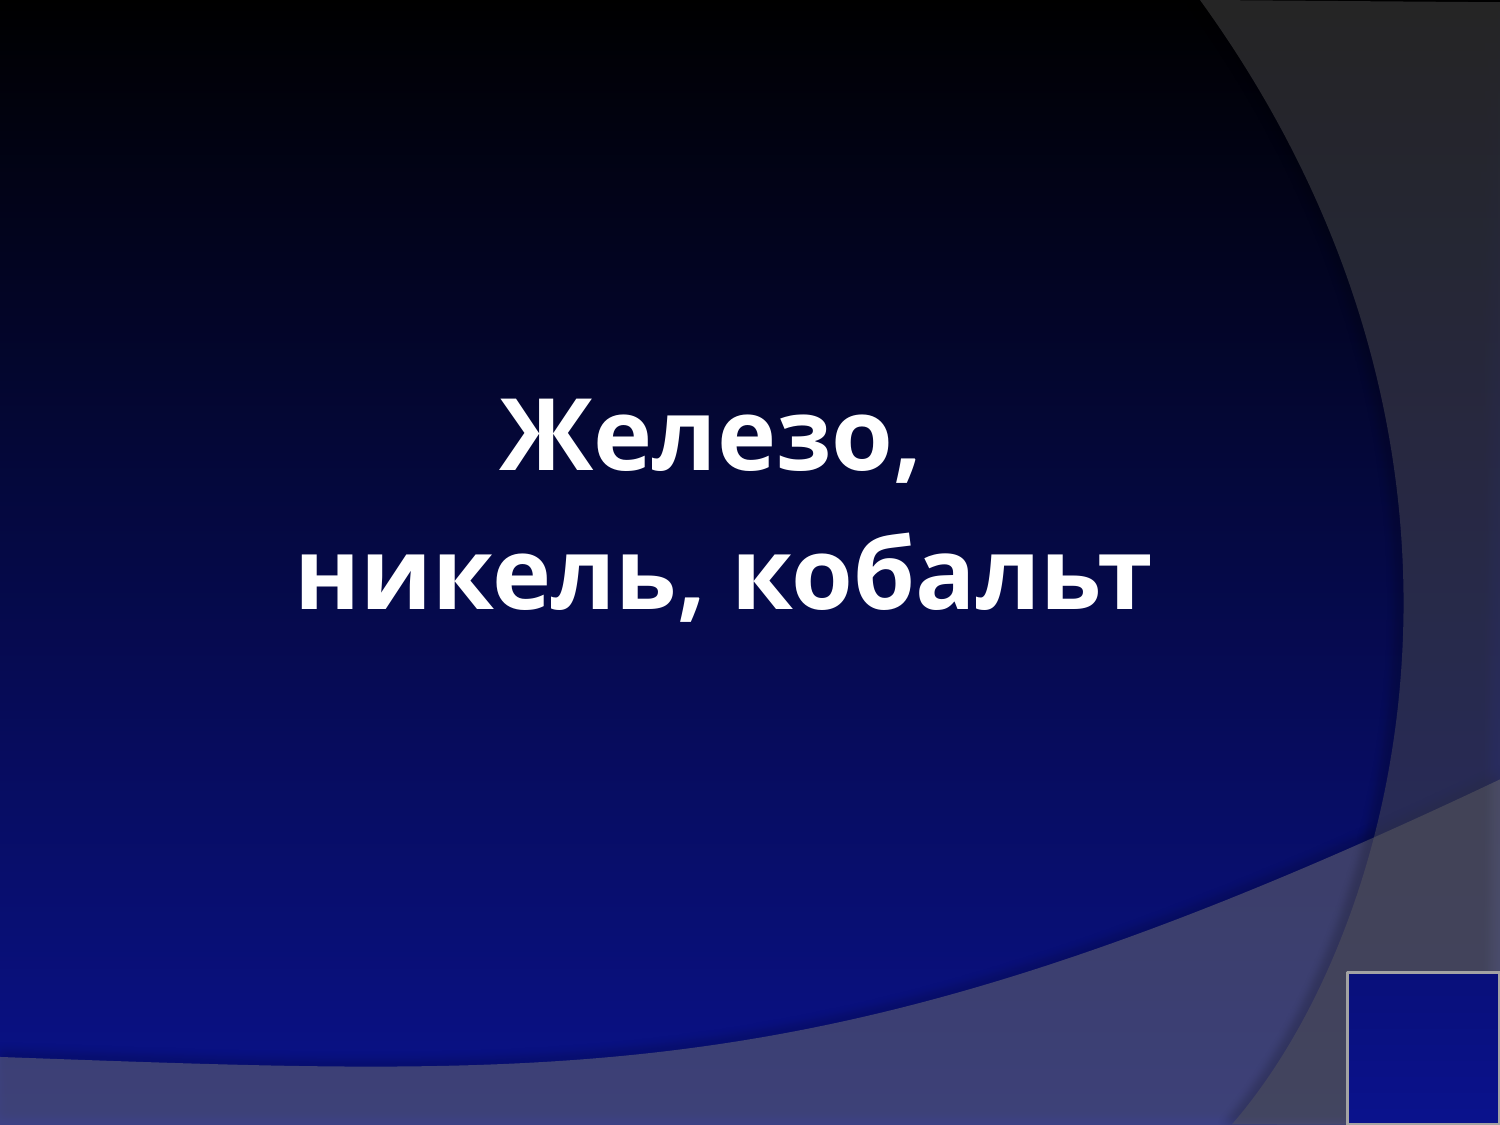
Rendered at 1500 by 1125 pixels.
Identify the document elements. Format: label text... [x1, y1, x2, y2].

list Железо, никель, кобальт [152, 222, 1290, 809]
text_box [1346, 971, 1500, 1125]
